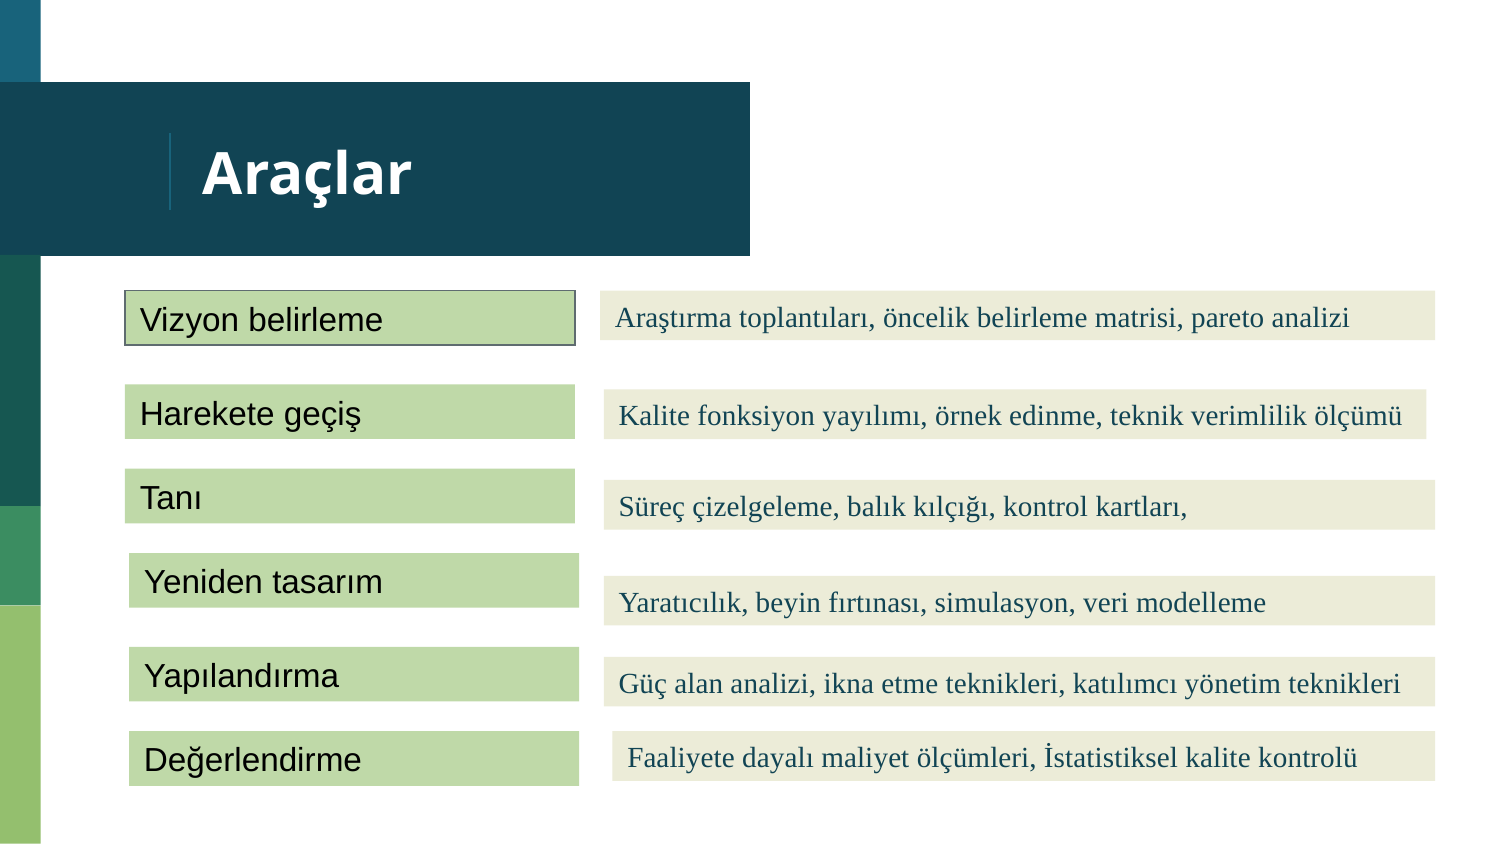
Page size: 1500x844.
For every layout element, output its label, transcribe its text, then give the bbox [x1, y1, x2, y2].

text_box Faaliyete dayalı maliyet ölçümleri, İstatistiksel kalite kontrolü [612, 731, 1436, 781]
text_box Tanı [124, 468, 575, 524]
text_box Yeniden tasarım [129, 553, 580, 608]
text_box Yapılandırma [129, 646, 580, 702]
text_box Vizyon belirleme [124, 290, 575, 346]
text_box Yaratıcılık, beyin fırtınası, simulasyon, veri modelleme [603, 575, 1436, 626]
text_box Süreç çizelgeleme, balık kılçığı, kontrol kartları, [603, 479, 1436, 530]
text_box Kalite fonksiyon yayılımı, örnek edinme, teknik verimlilik ölçümü [603, 389, 1427, 440]
text_box Güç alan analizi, ikna etme teknikleri, katılımcı yönetim teknikleri [603, 656, 1436, 707]
text_box Değerlendirme [129, 731, 580, 786]
title Araçlar [187, 87, 715, 256]
text_box Harekete geçiş [124, 384, 575, 439]
text_box Araştırma toplantıları, öncelik belirleme matrisi, pareto analizi [600, 290, 1436, 341]
